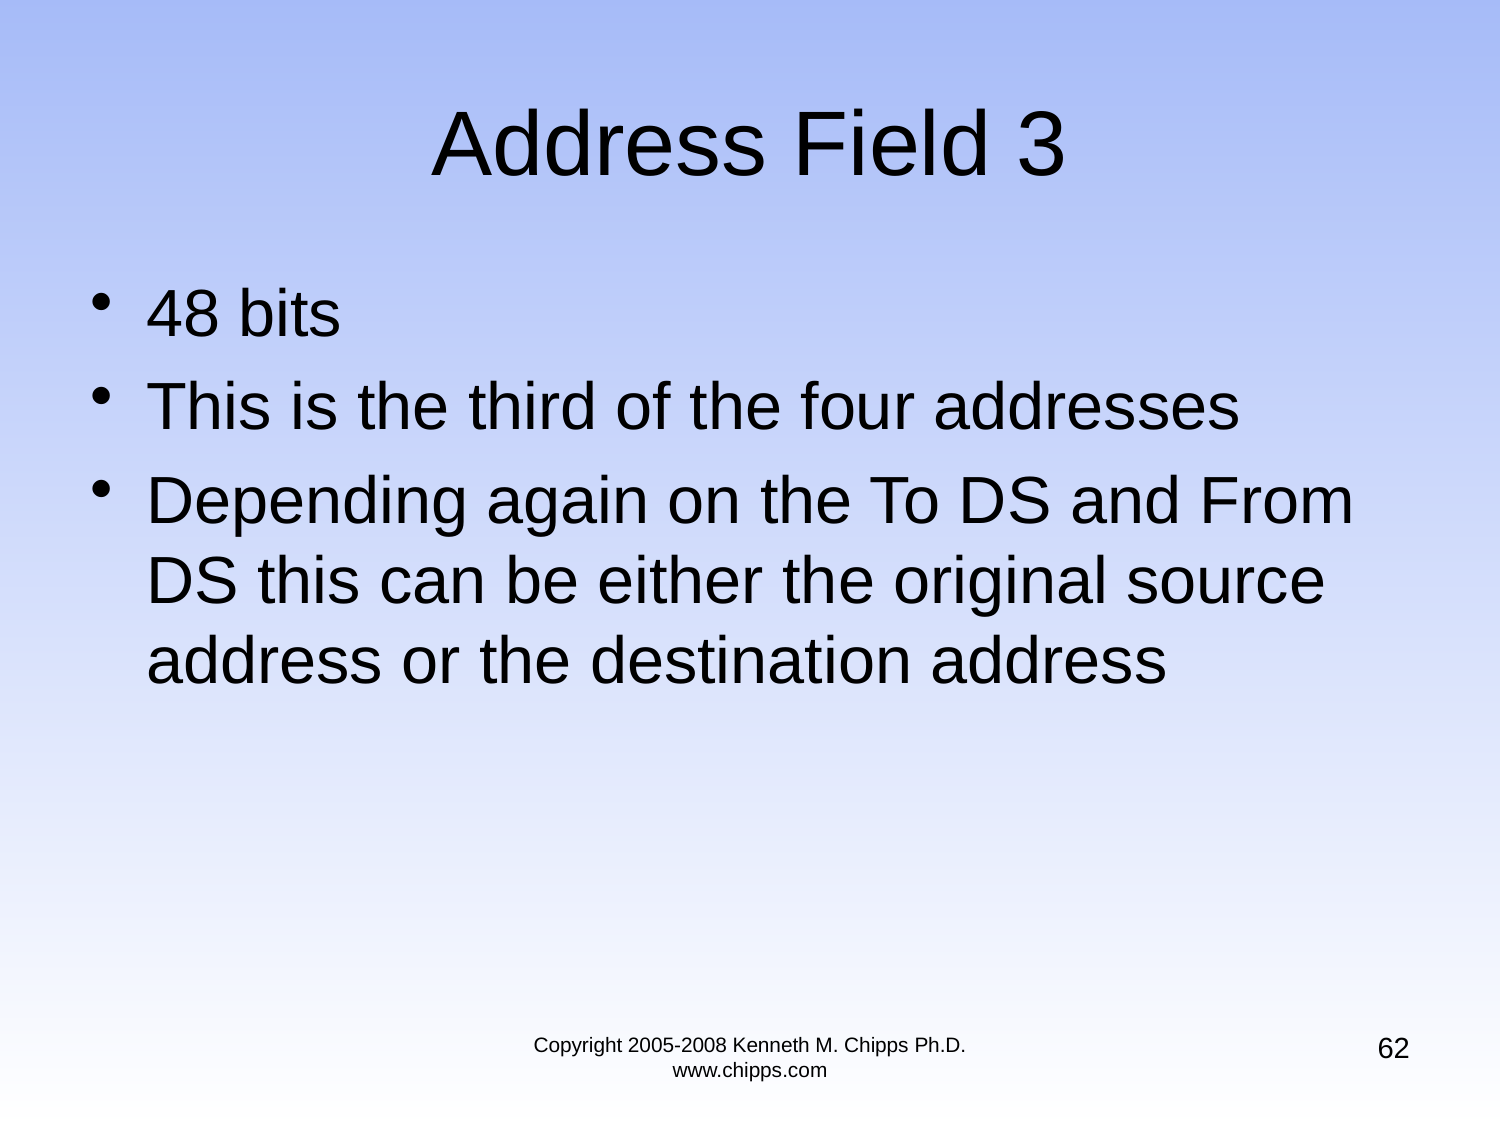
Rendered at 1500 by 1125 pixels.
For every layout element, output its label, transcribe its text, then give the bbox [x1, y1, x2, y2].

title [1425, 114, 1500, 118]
title Address Field 3 [75, 45, 1425, 233]
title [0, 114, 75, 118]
list 48 bits This is the third of the four addresses Depending again on the To DS and From DS this can be either the original source address or the destination address [75, 262, 1425, 1005]
footer Copyright 2005-2008 Kenneth M. Chipps Ph.D. www.chipps.com [449, 1024, 1051, 1103]
slide_number 62 [1074, 1021, 1426, 1101]
